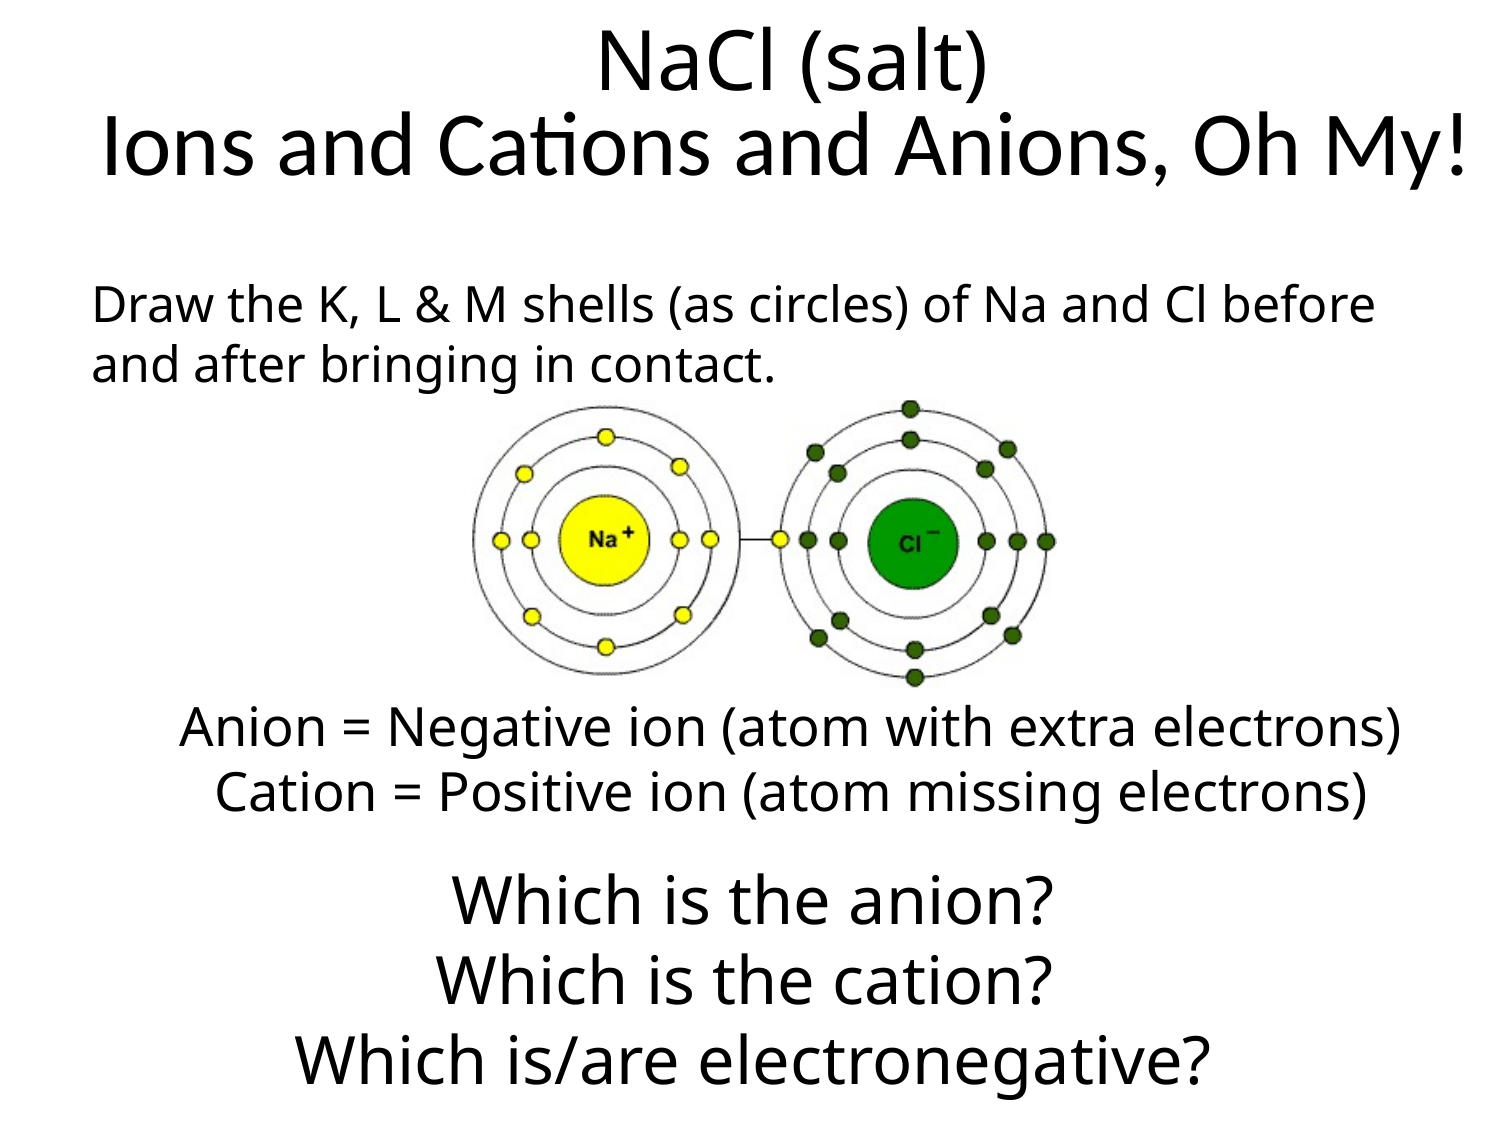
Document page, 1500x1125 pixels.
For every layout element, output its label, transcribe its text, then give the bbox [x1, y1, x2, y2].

text_box Which is the anion? Which is the cation? Which is/are electronegative? [39, 850, 1469, 1125]
title Ions and Cations and Anions, Oh My! [75, 45, 1500, 233]
text_box NaCl (salt) [496, 0, 1087, 115]
text_box Draw the K, L & M shells (as circles) of Na and Cl before and after bringing in contact. [76, 264, 1424, 400]
text_box Anion = Negative ion (atom with extra electrons) Cation = Positive ion (atom missing electrons) [76, 684, 1500, 895]
picture [471, 399, 1058, 690]
